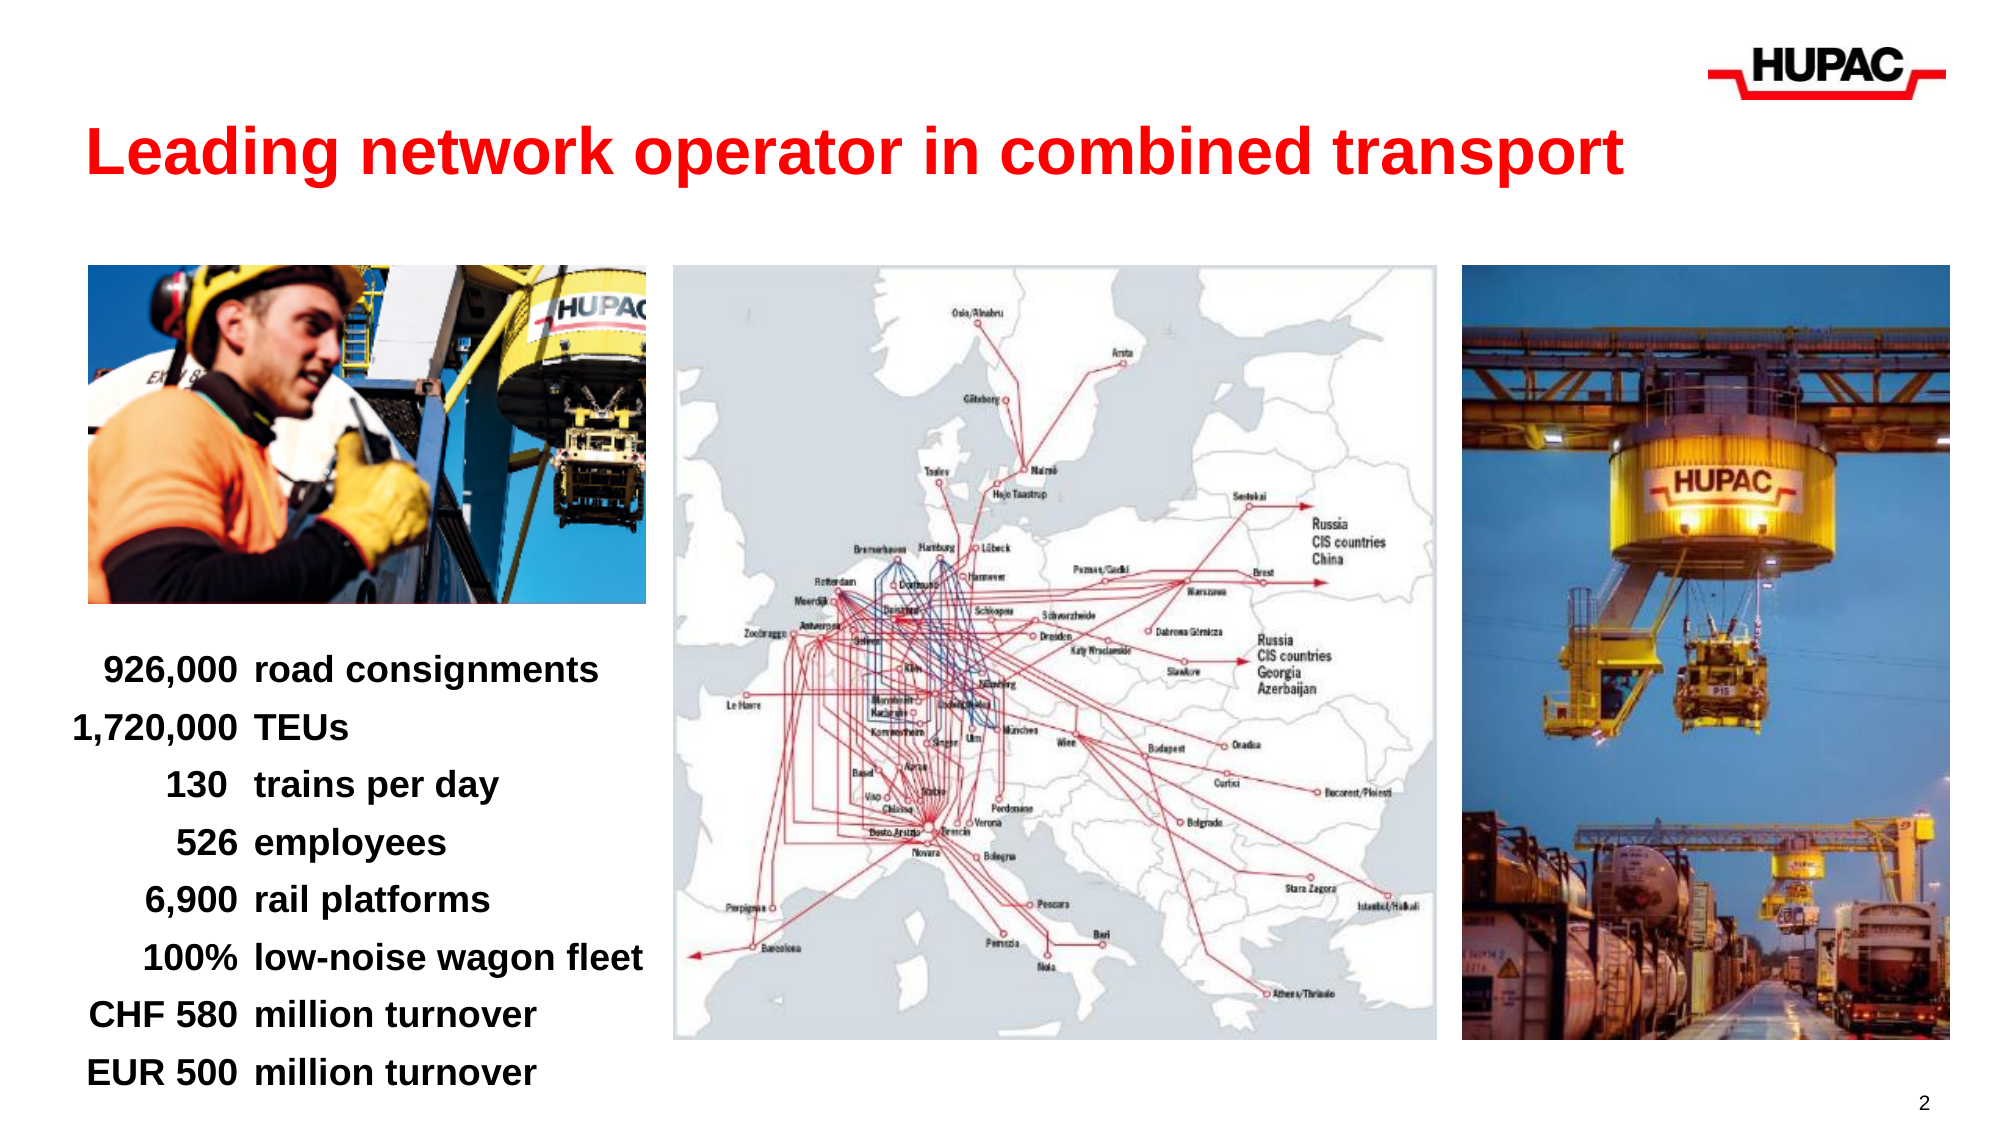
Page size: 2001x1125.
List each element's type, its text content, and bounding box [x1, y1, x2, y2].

picture [672, 265, 1437, 1040]
picture [1708, 47, 1946, 100]
picture [1462, 265, 1950, 1040]
picture [88, 265, 646, 605]
text_box 926,000 road consignments 1,720,000 TEUs 130 trains per day 526 employees 6,900 rail platforms 100% low-noise wagon fleet CHF 580 million turnover EUR 500 million turnover [47, 637, 709, 1106]
title Leading network operator in combined transport [70, 100, 1945, 234]
